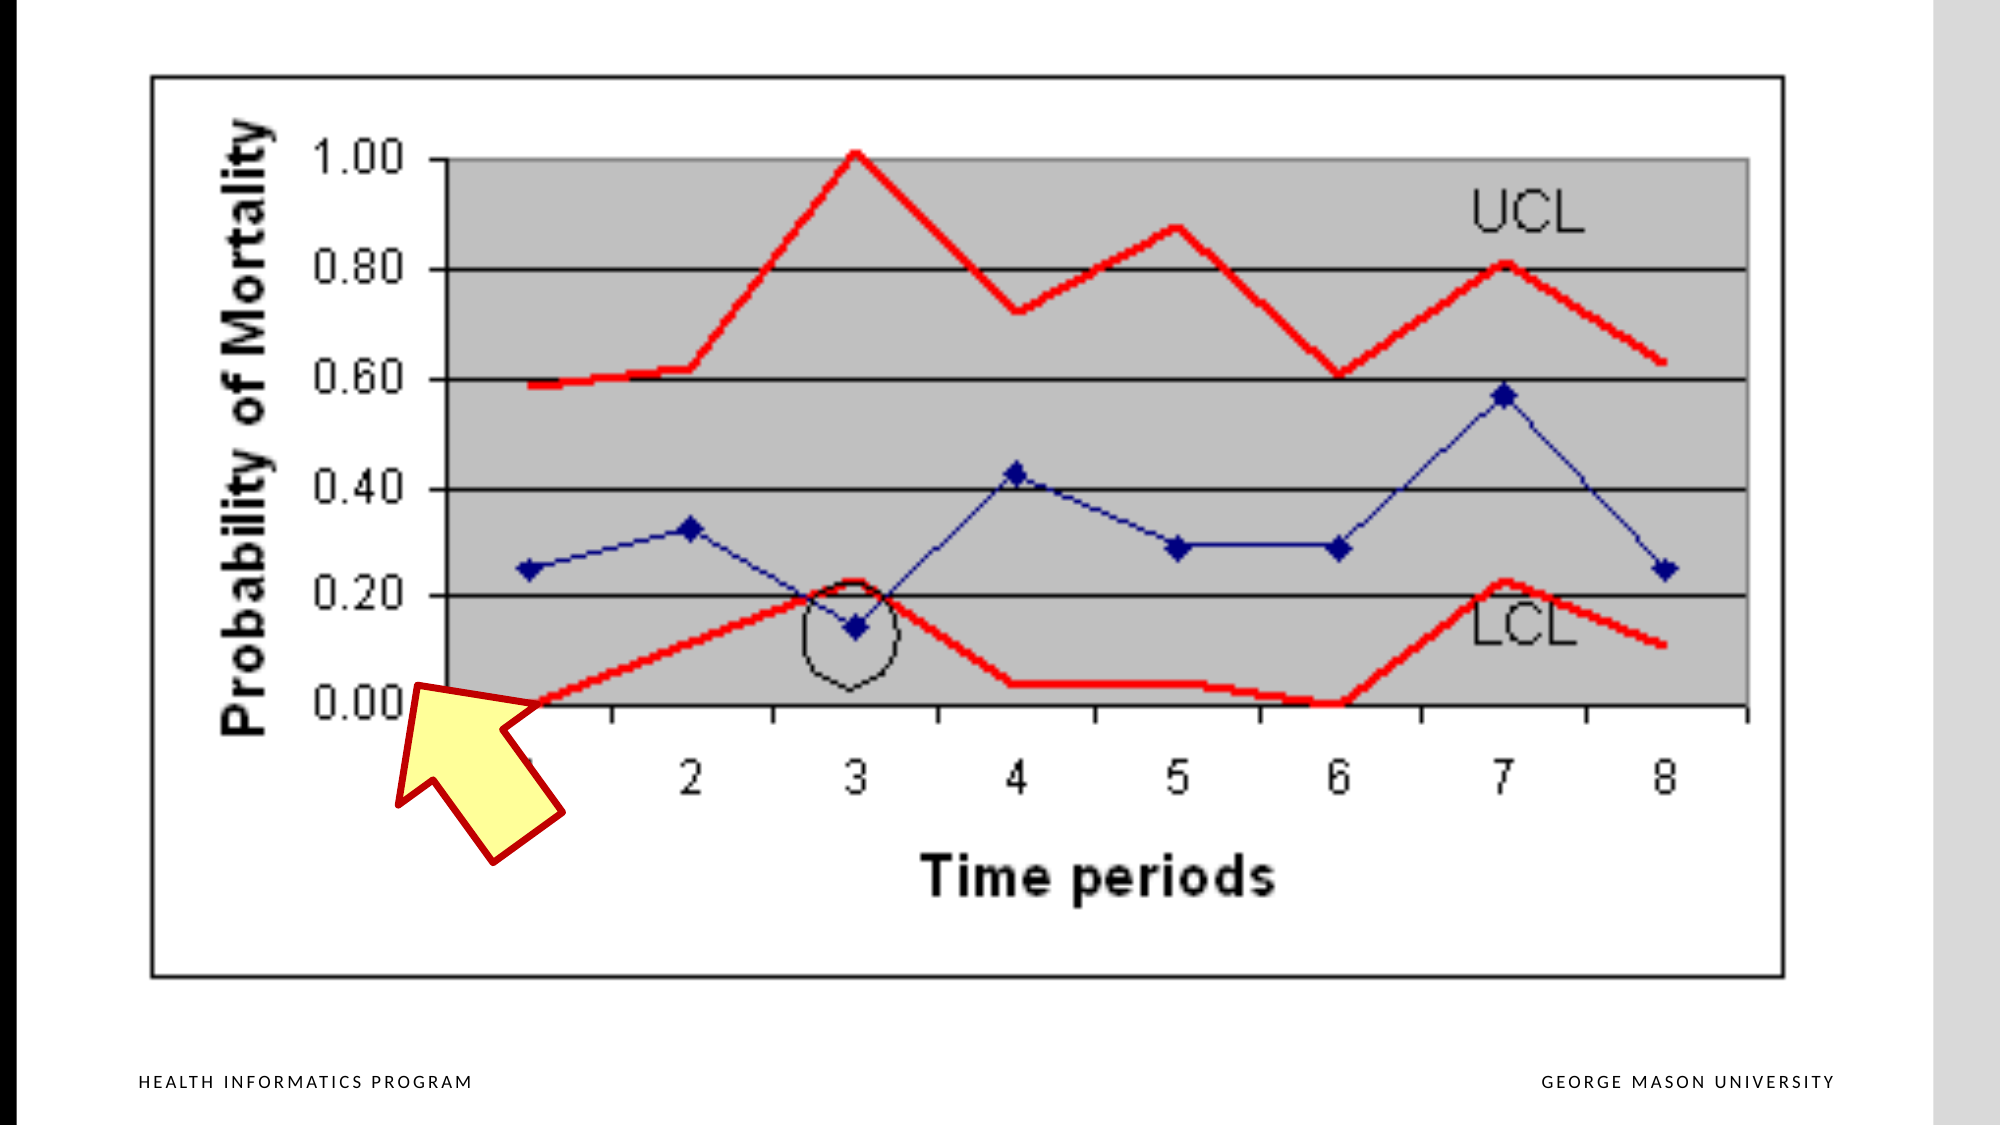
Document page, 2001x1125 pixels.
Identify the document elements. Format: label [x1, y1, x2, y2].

picture [136, 56, 1814, 1001]
